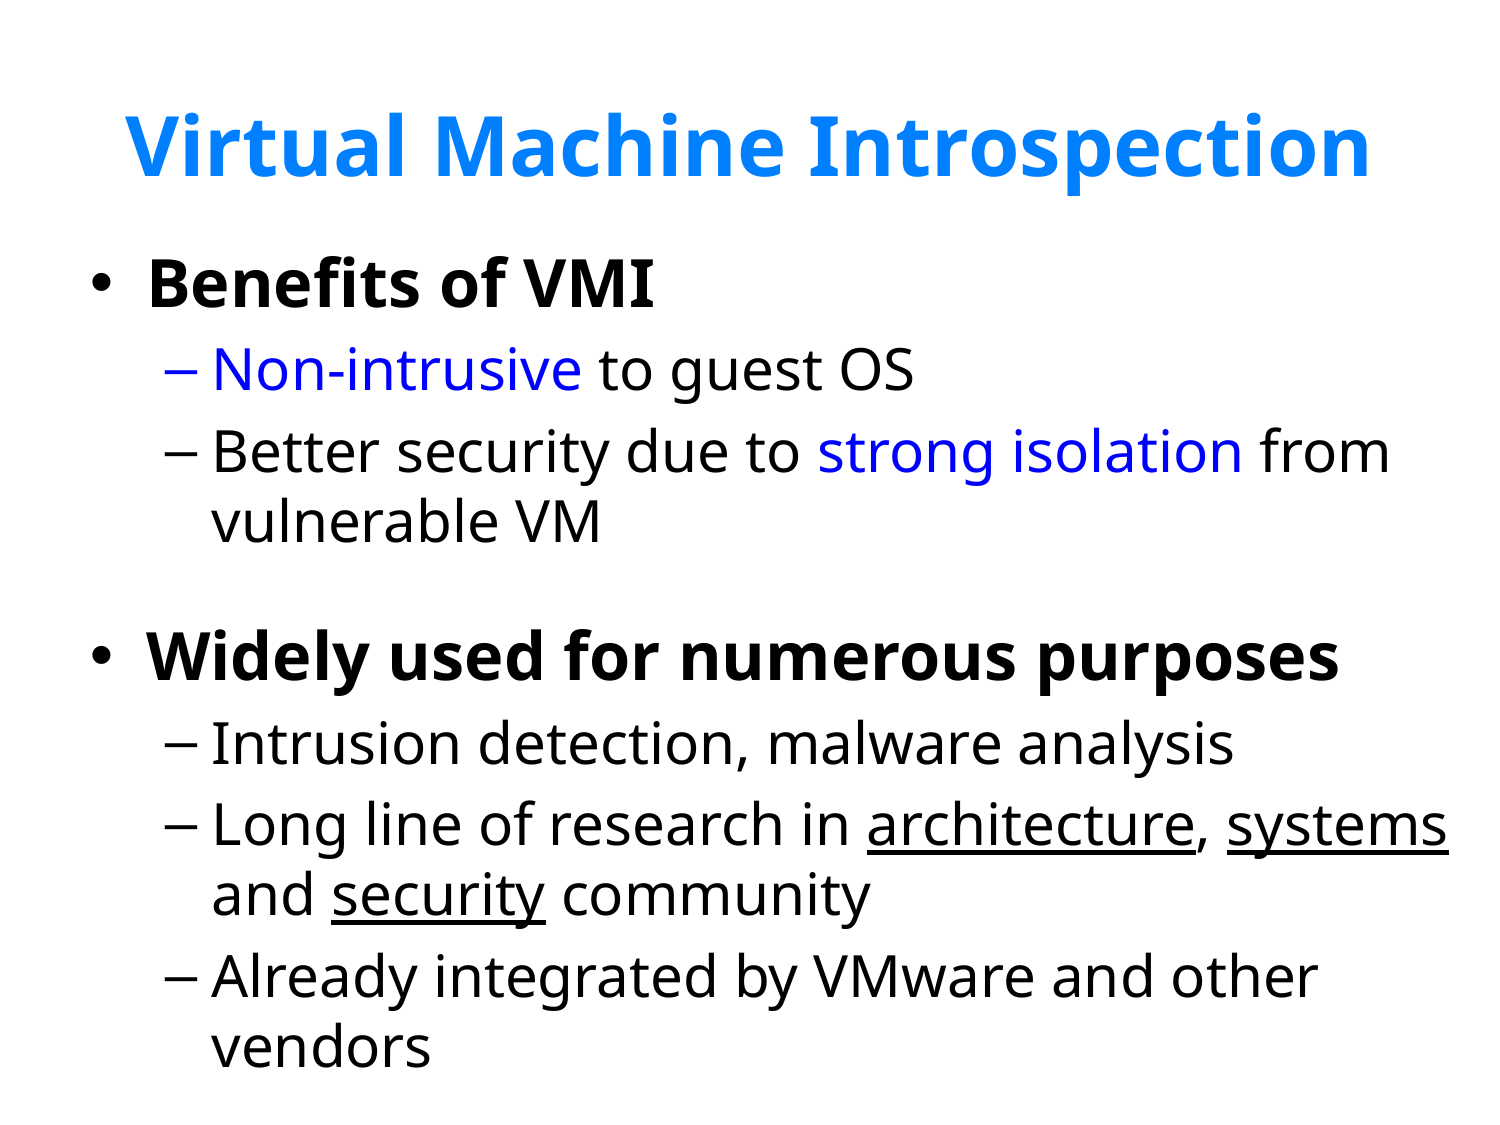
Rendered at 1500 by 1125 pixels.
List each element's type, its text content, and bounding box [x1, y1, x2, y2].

title Virtual Machine Introspection [75, 45, 1425, 233]
text_box Benefits of VMI Non-intrusive to guest OS Better security due to strong isolation from vulnerable VM Widely used for numerous purposes Intrusion detection, malware analysis Long line of research in architecture, systems and security community Already integrated by VMware and other vendors [74, 233, 1500, 1102]
